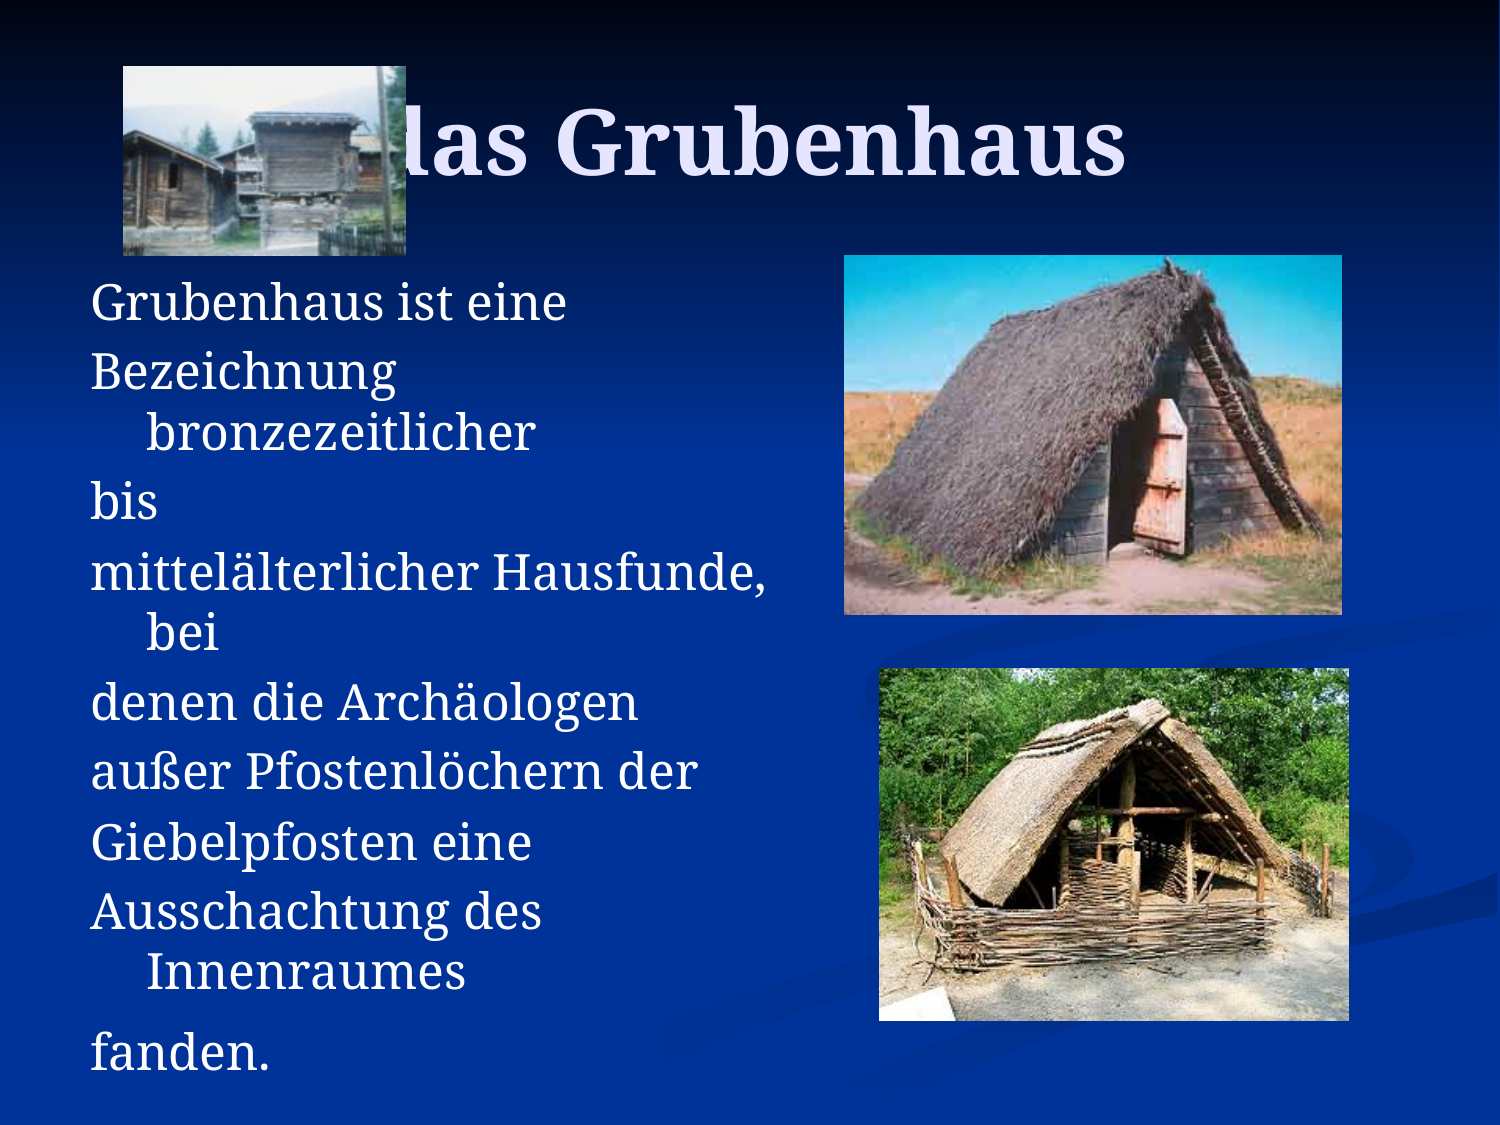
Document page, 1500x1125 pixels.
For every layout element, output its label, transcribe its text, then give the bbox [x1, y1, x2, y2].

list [844, 255, 1342, 615]
list Grubenhaus ist eine Bezeichnung bronzezeitlicher bis mittelälterlicher Hausfunde, bei denen die Archäologen außer Pfostenlöchern der Giebelpfosten eine Ausschachtung des Innenraumes fanden. [75, 262, 798, 1005]
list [123, 66, 406, 256]
title das Grubenhaus [75, 45, 1425, 233]
picture [879, 668, 1349, 1021]
